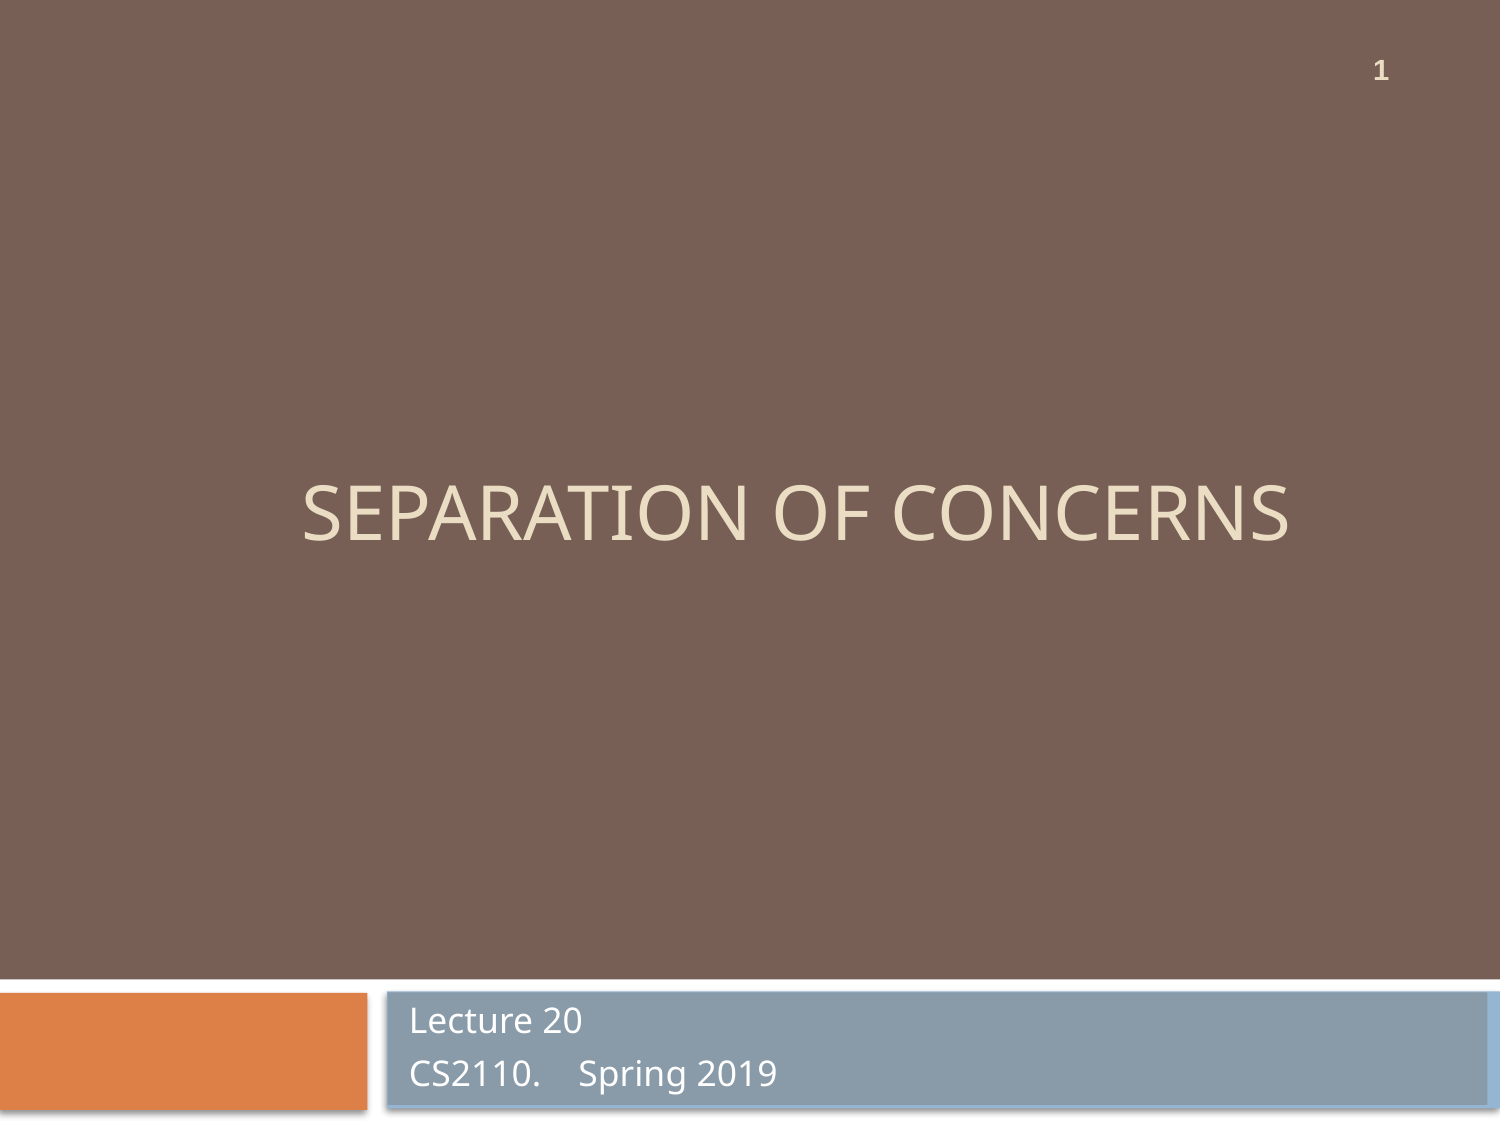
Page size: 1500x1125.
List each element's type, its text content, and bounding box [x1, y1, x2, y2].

subtitle Lecture 20 CS2110. Spring 2019 [387, 992, 1488, 1105]
slide_number 1 [1312, 37, 1450, 100]
title Separation of Concerns [249, 450, 1313, 838]
